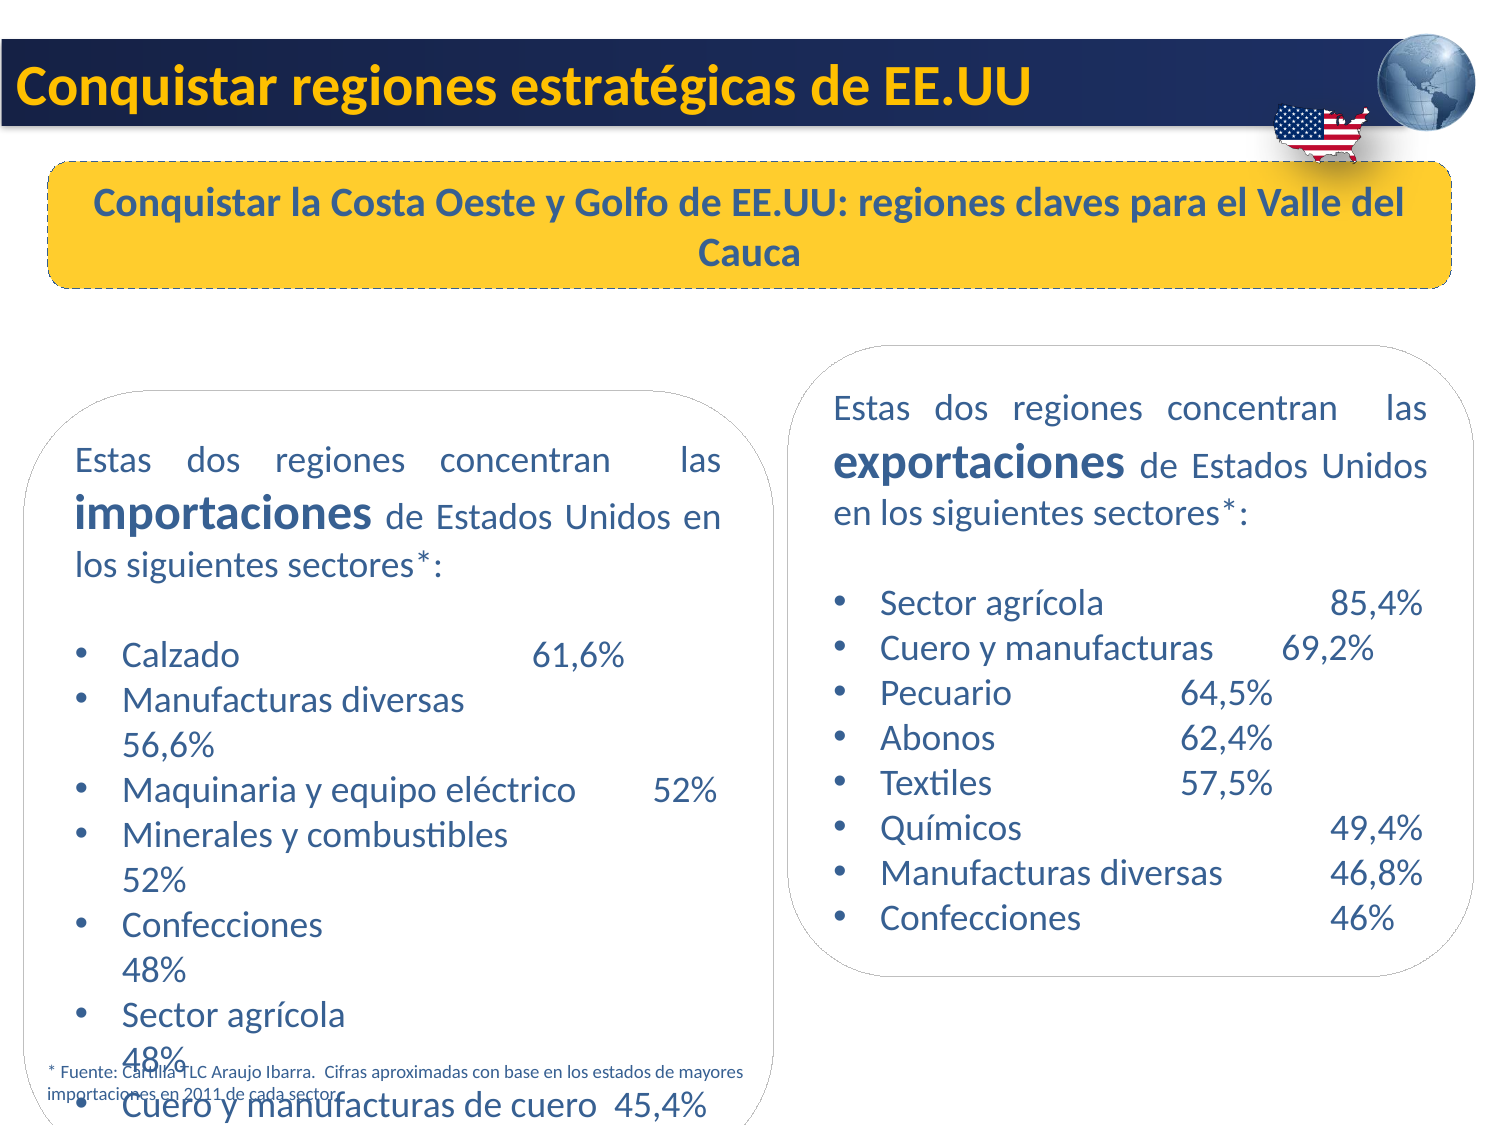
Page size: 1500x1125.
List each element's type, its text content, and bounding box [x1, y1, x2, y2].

text_box * Fuente: Cartilla TLC Araujo Ibarra. Cifras aproximadas con base en los estados de mayores importaciones en 2011 de cada sector. [32, 1052, 783, 1112]
text_box Conquistar regiones estratégicas de EE.UU [1, 39, 1372, 126]
text_box Estas dos regiones concentran las exportaciones de Estados Unidos en los siguientes sectores*: Sector agrícola 85,4% Cuero y manufacturas 69,2% Pecuario 64,5% Abonos 62,4% Textiles 57,5% Químicos 49,4% Manufacturas diversas 46,8% Confecciones 46% [787, 345, 1474, 977]
text_box Conquistar la Costa Oeste y Golfo de EE.UU: regiones claves para el Valle del Cauca [47, 161, 1452, 289]
picture [1272, 103, 1372, 166]
picture [1377, 33, 1476, 132]
text_box Estas dos regiones concentran las importaciones de Estados Unidos en los siguientes sectores*: Calzado 61,6% Manufacturas diversas 56,6% Maquinaria y equipo eléctrico 52% Minerales y combustibles 52% Confecciones 48% Sector agrícola 48% Cuero y manufacturas de cuero 45,4% [23, 390, 774, 1090]
text_box Estas dos regiones concentran las importaciones de Estados Unidos en los siguientes sectores*: Calzado 61,6% Manufacturas diversas 56,6% Maquinaria y equipo eléctrico 52% Minerales y combustibles 52% Confecciones 48% Sector agrícola 48% Cuero y manufacturas de cuero 45,4% [43, 1112, 754, 1125]
